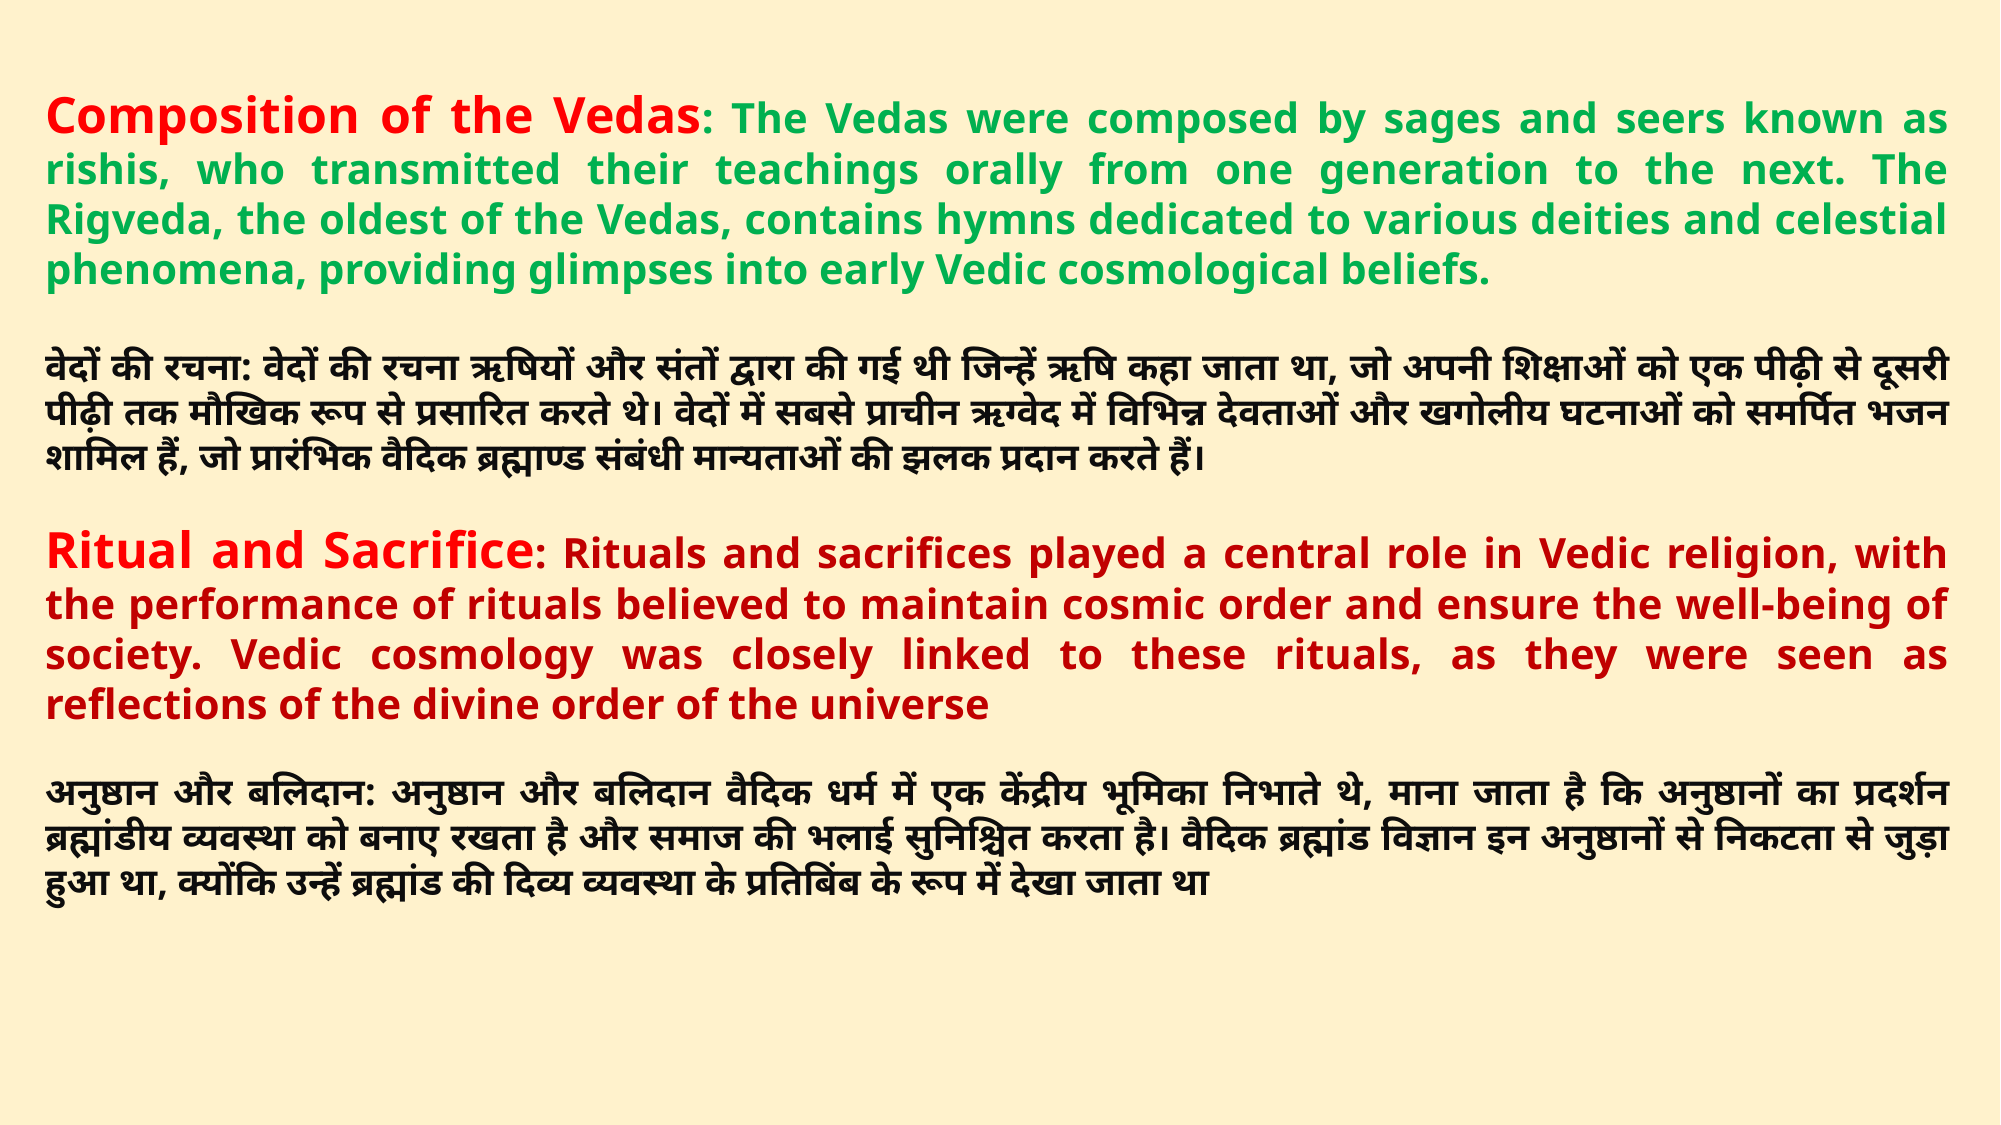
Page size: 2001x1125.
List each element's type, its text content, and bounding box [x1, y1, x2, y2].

text_box Composition of the Vedas: The Vedas were composed by sages and seers known as rishis, who transmitted their teachings orally from one generation to the next. The Rigveda, the oldest of the Vedas, contains hymns dedicated to various deities and celestial phenomena, providing glimpses into early Vedic cosmological beliefs. वेदों की रचना: वेदों की रचना ऋषियों और संतों द्वारा की गई थी जिन्हें ऋषि कहा जाता था, जो अपनी शिक्षाओं को एक पीढ़ी से दूसरी पीढ़ी तक मौखिक रूप से प्रसारित करते थे। वेदों में सबसे प्राचीन ऋग्वेद में विभिन्न देवताओं और खगोलीय घटनाओं को समर्पित भजन शामिल हैं, जो प्रारंभिक वैदिक ब्रह्माण्ड संबंधी मान्यताओं की झलक प्रदान करते हैं। Ritual and Sacrifice: Rituals and sacrifices played a central role in Vedic religion, with the performance of rituals believed to maintain cosmic order and ensure the well-being of society. Vedic cosmology was closely linked to these rituals, as they were seen as reflections of the divine order of the universe अनुष्ठान और बलिदान: अनुष्ठान और बलिदान वैदिक धर्म में एक केंद्रीय भूमिका निभाते थे, माना जाता है कि अनुष्ठानों का प्रदर्शन ब्रह्मांडीय व्यवस्था को बनाए रखता है और समाज की भलाई सुनिश्चित करता है। वैदिक ब्रह्मांड विज्ञान इन अनुष्ठानों से निकटता से जुड़ा हुआ था, क्योंकि उन्हें ब्रह्मांड की दिव्य व्यवस्था के प्रतिबिंब के रूप में देखा जाता था [30, 75, 1964, 911]
